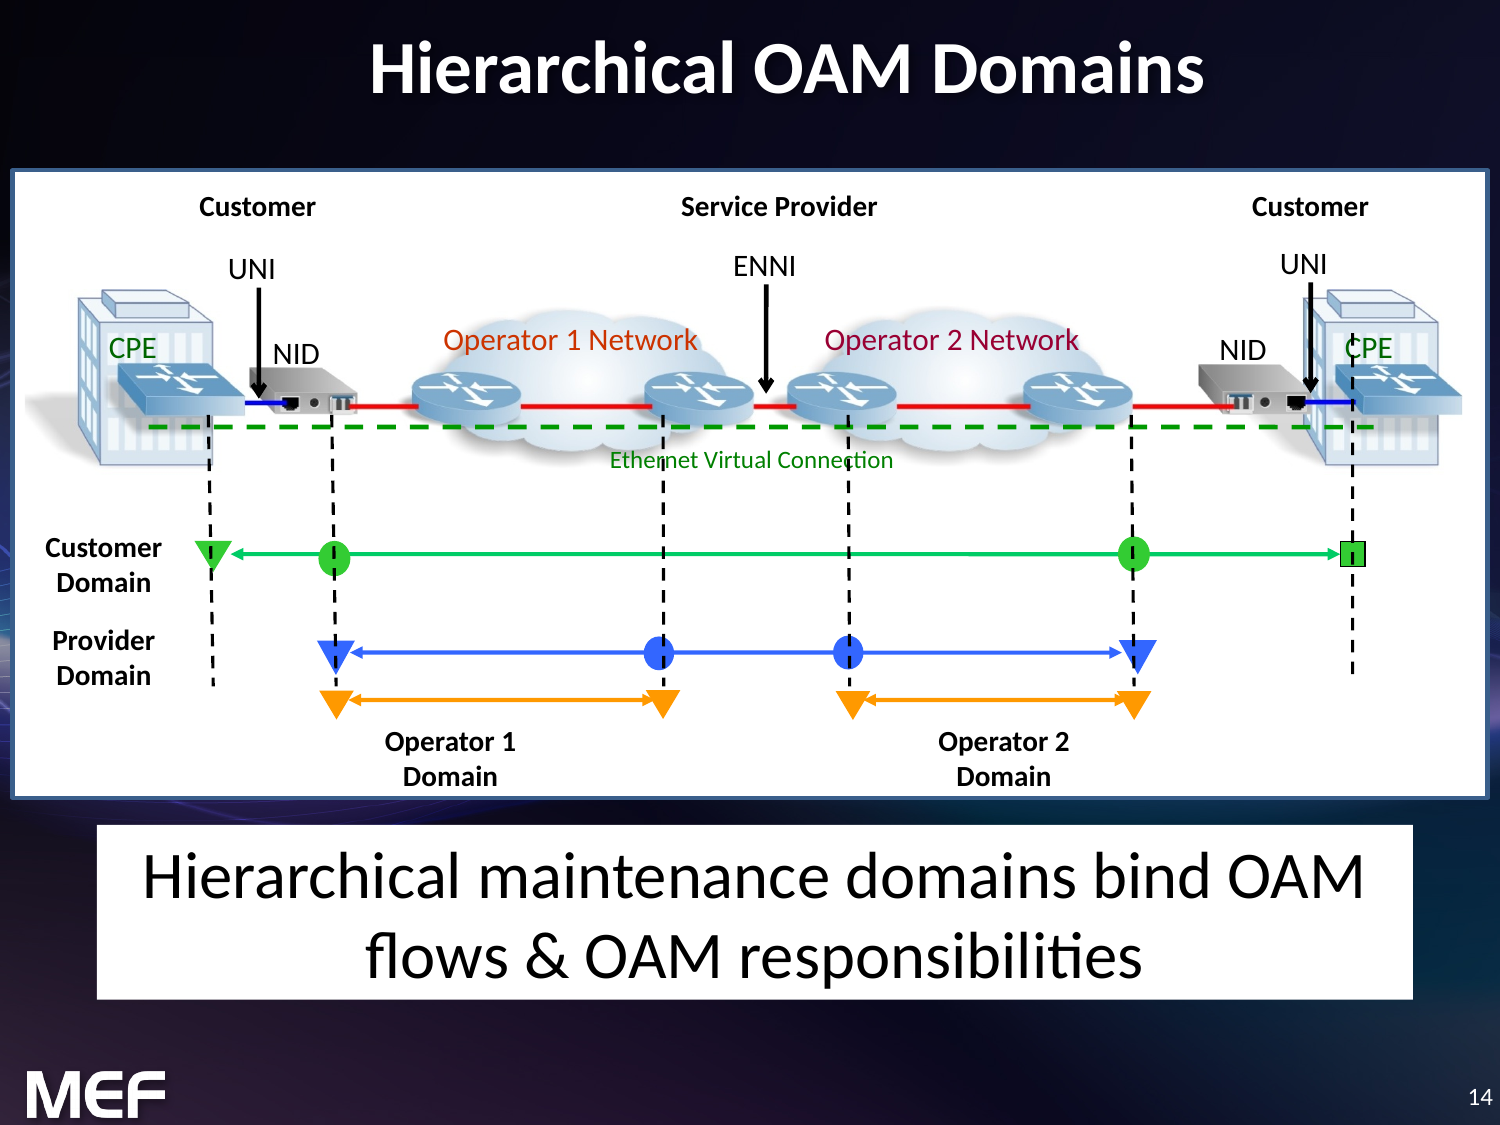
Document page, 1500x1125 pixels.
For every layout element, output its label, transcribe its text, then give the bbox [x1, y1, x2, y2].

text_box Operator 2 Domain [898, 715, 1110, 800]
text_box [645, 690, 681, 719]
text_box [349, 693, 652, 707]
text_box Provider Domain [0, 614, 209, 699]
text_box [319, 690, 354, 720]
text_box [212, 241, 301, 399]
text_box [1118, 640, 1157, 675]
text_box [10, 168, 1490, 800]
text_box [643, 636, 675, 671]
text_box Customer Domain [18, 520, 190, 606]
picture [24, 289, 1463, 476]
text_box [1264, 235, 1353, 394]
text_box [1116, 691, 1152, 721]
text_box [230, 547, 319, 561]
text_box [319, 541, 350, 576]
text_box [1340, 541, 1365, 567]
text_box ENNI [718, 237, 841, 287]
text_box [1118, 537, 1150, 572]
text_box [195, 541, 231, 571]
text_box [865, 693, 1123, 707]
text_box [349, 646, 643, 659]
text_box [864, 646, 1122, 659]
text_box [316, 640, 355, 675]
text_box Hierarchical maintenance domains bind OAM flows & OAM responsibilities [96, 824, 1413, 1000]
text_box [835, 691, 871, 721]
text_box Customer [1218, 179, 1403, 230]
text_box [1150, 547, 1340, 561]
text_box Service Provider [632, 179, 927, 230]
title Hierarchical OAM Domains [75, 7, 1500, 120]
text_box Operator 1 Domain [360, 715, 541, 800]
picture [0, 0, 1500, 1125]
text_box Customer [165, 179, 350, 230]
text_box [833, 635, 864, 670]
